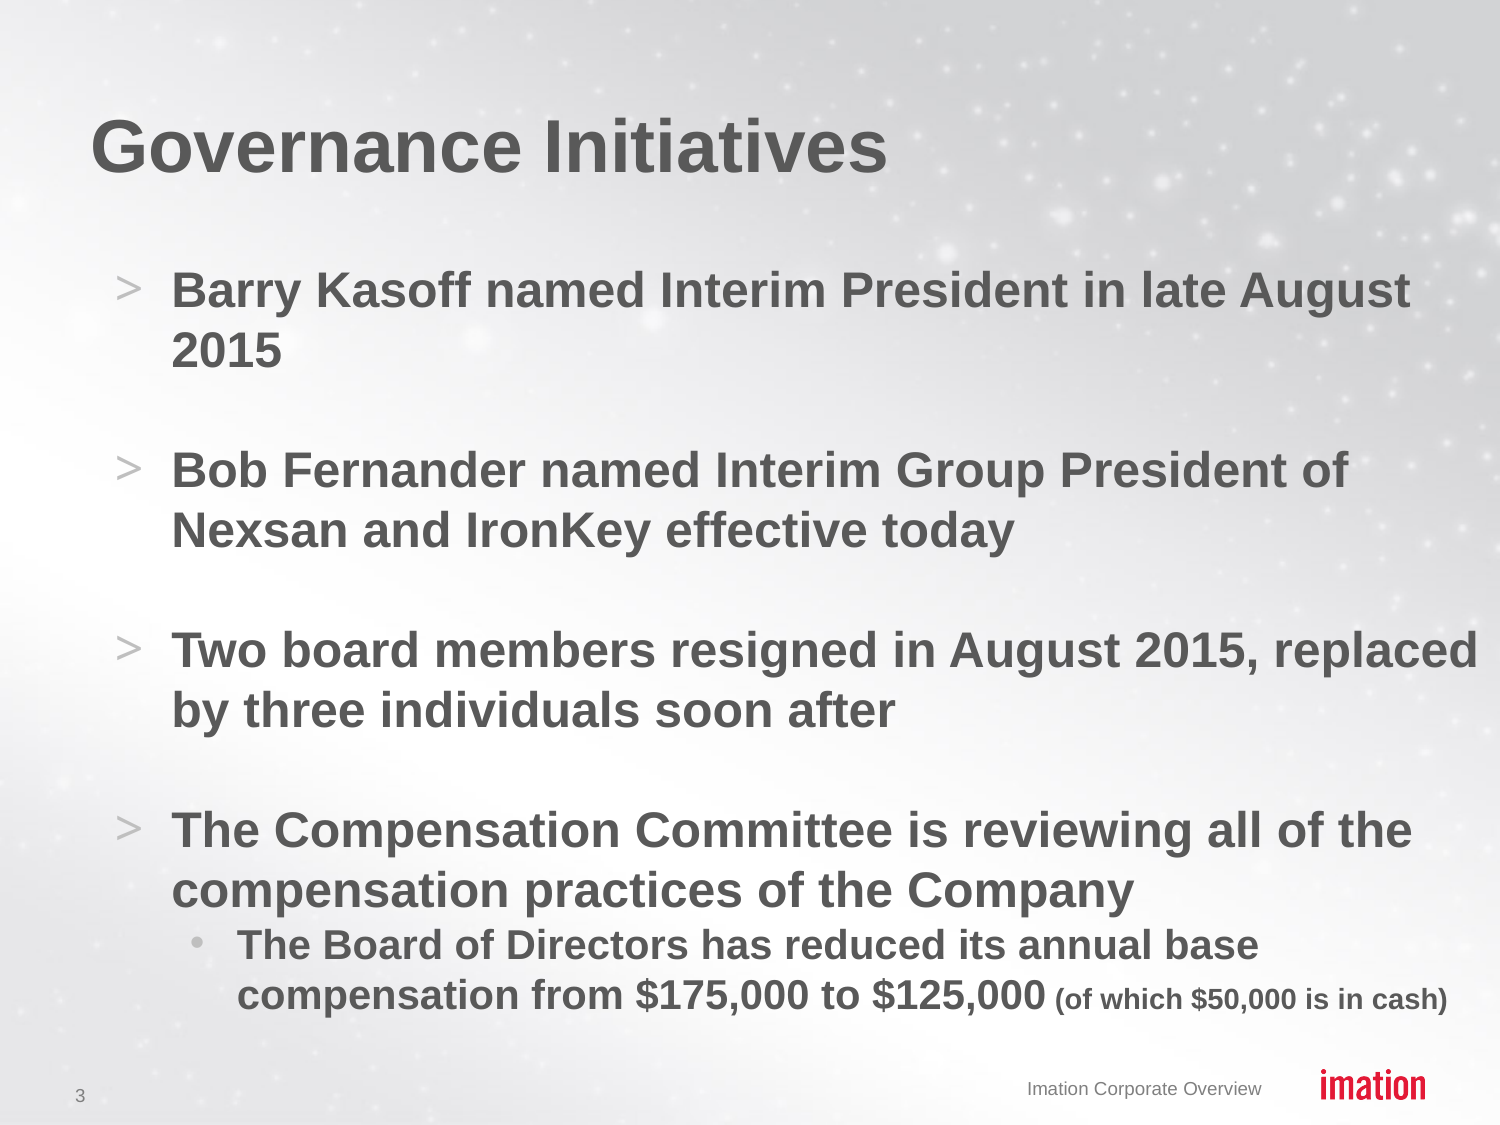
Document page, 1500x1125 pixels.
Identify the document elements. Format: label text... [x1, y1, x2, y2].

picture [0, 0, 1500, 1125]
title Governance Initiatives [75, 45, 1425, 195]
list Barry Kasoff named Interim President in late August 2015 Bob Fernander named Interim Group President of Nexsan and IronKey effective today Two board members resigned in August 2015, replaced by three individuals soon after The Compensation Committee is reviewing all of the compensation practices of the Company The Board of Directors has reduced its annual base compensation from $175,000 to $125,000 (of which $50,000 is in cash) [99, 249, 1500, 1031]
